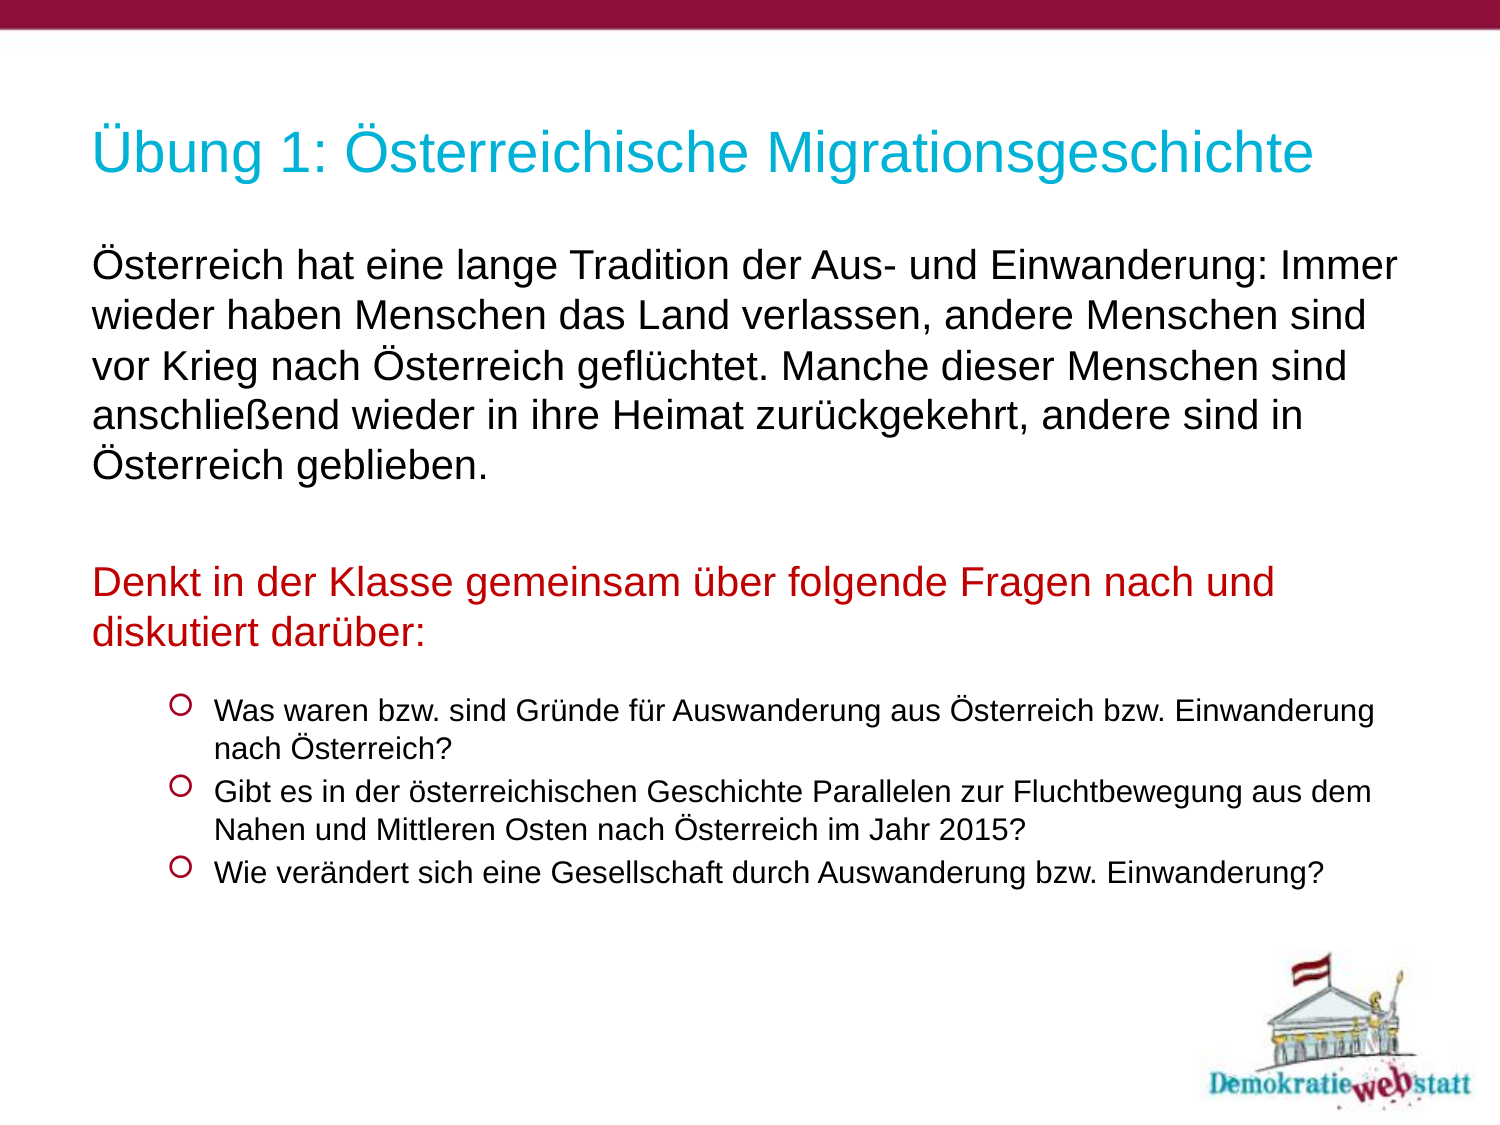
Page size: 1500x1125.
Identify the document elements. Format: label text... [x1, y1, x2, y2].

list Österreich hat eine lange Tradition der Aus- und Einwanderung: Immer wieder haben Menschen das Land verlassen, andere Menschen sind vor Krieg nach Österreich geflüchtet. Manche dieser Menschen sind anschließend wieder in ihre Heimat zurückgekehrt, andere sind in Österreich geblieben. Denkt in der Klasse gemeinsam über folgende Fragen nach und diskutiert darüber: Was waren bzw. sind Gründe für Auswanderung aus Österreich bzw. Einwanderung nach Österreich? Gibt es in der österreichischen Geschichte Parallelen zur Fluchtbewegung aus dem Nahen und Mittleren Osten nach Österreich im Jahr 2015? Wie verändert sich eine Gesellschaft durch Auswanderung bzw. Einwanderung? [76, 230, 1417, 941]
picture [0, 0, 1500, 1125]
text_box [74, 278, 1425, 1006]
title Übung 1: Österreichische Migrationsgeschichte [76, 54, 1448, 244]
